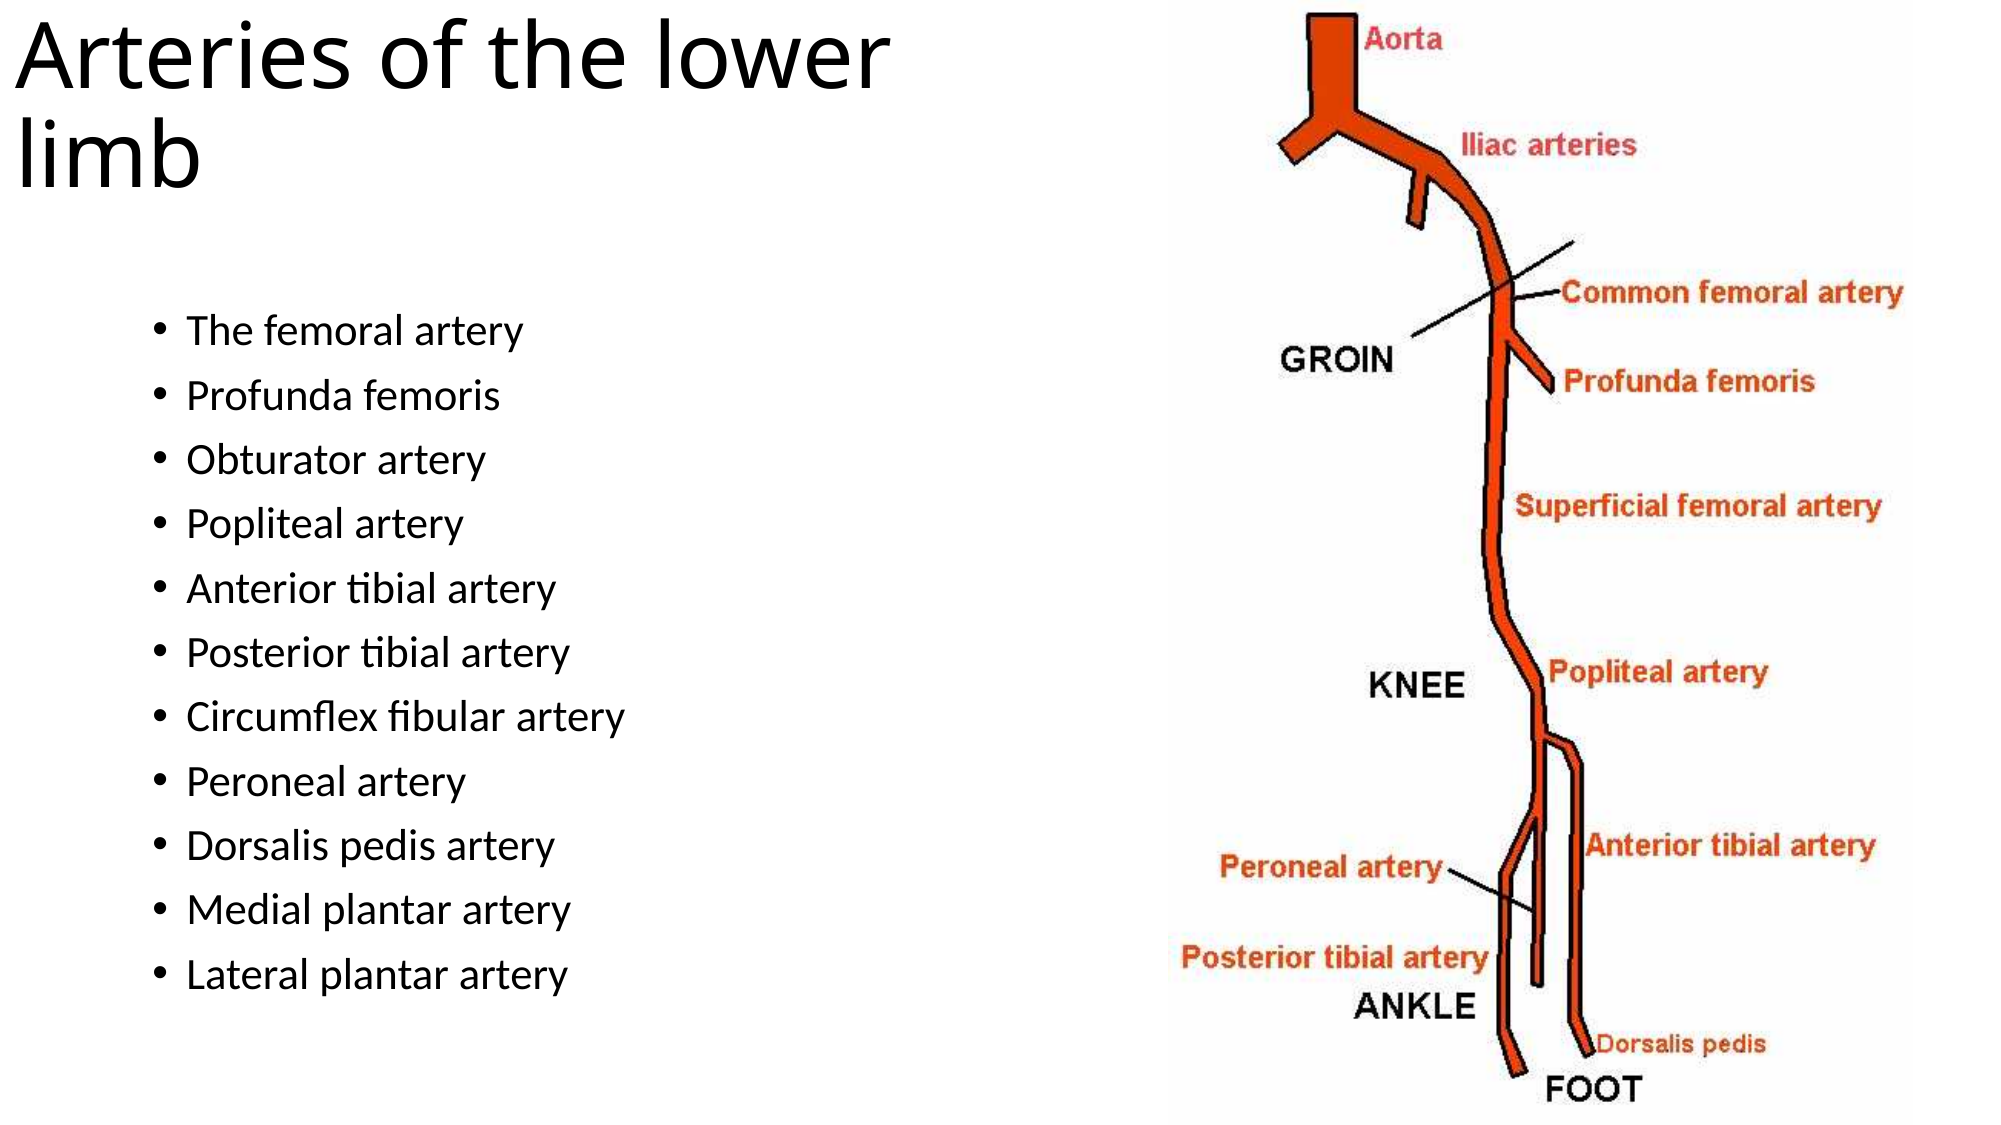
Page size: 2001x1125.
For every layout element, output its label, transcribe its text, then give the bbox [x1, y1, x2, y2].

title Arteries of the lower limb [0, 0, 1097, 218]
list The femoral artery Profunda femoris Obturator artery Popliteal artery Anterior tibial artery Posterior tibial artery Circumflex fibular artery Peroneal artery Dorsalis pedis artery Medial plantar artery Lateral plantar artery [137, 299, 1168, 1014]
picture [1168, 0, 1913, 1125]
